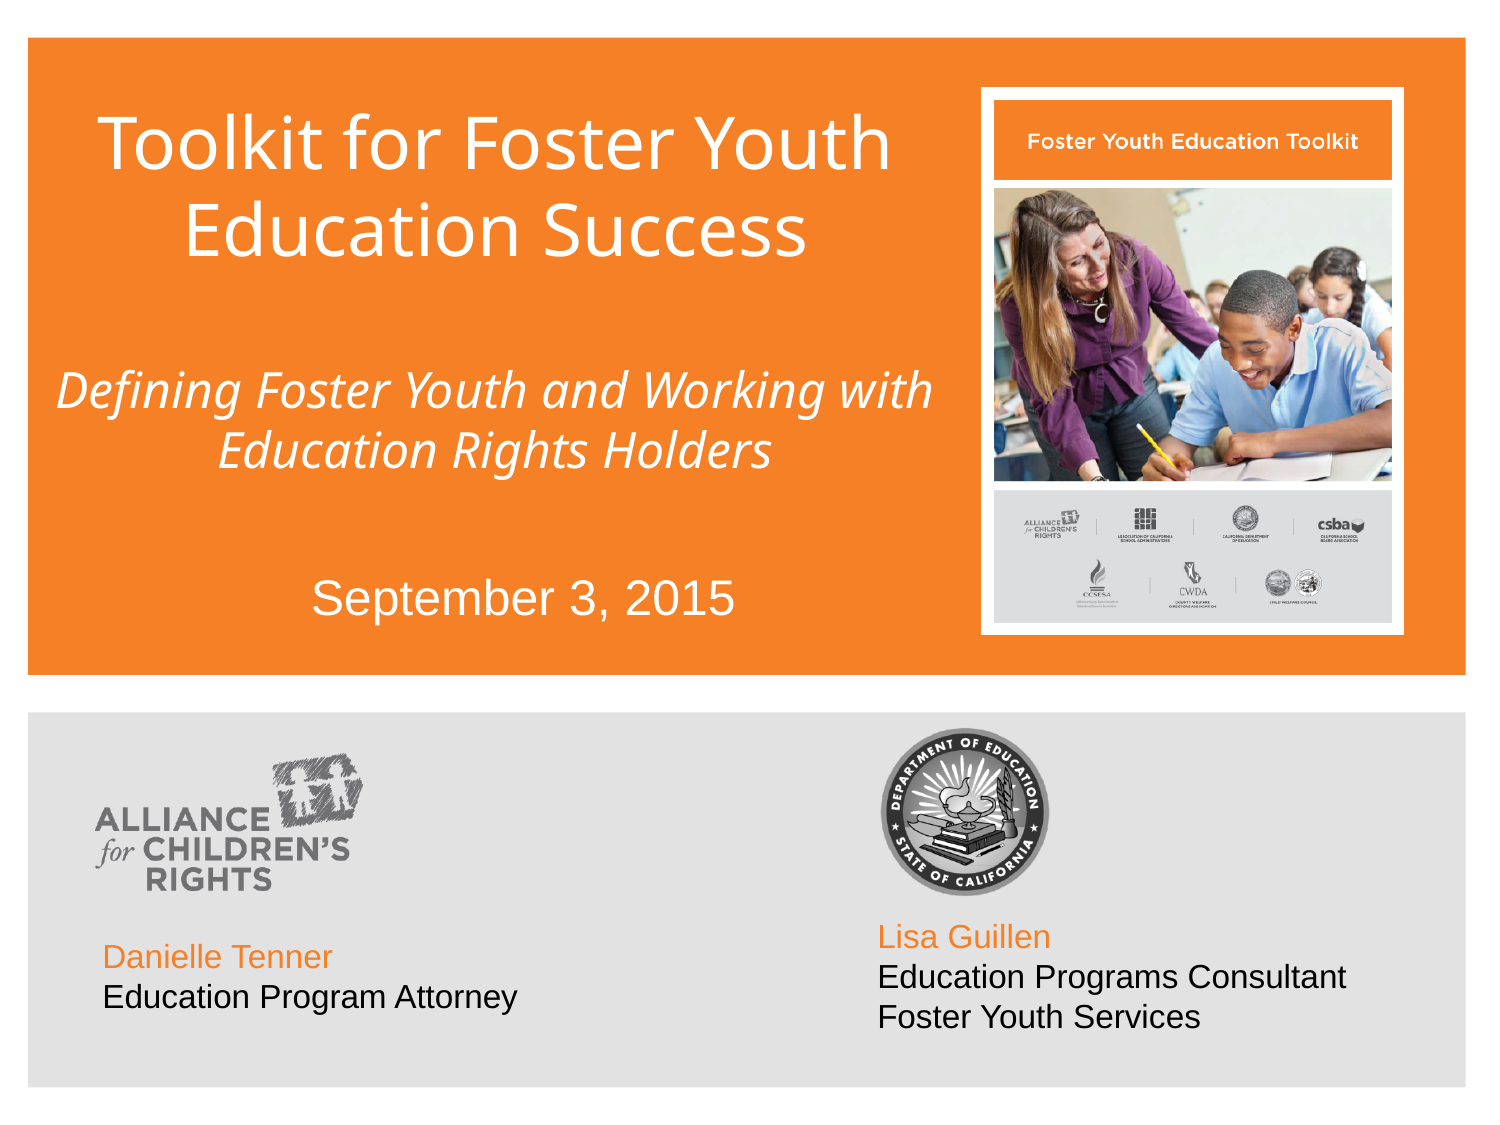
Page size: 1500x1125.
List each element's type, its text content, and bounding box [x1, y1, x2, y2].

text_box Toolkit for Foster Youth Education Success Defining Foster Youth and Working with Education Rights Holders [24, 88, 966, 487]
text_box [26, 35, 1468, 677]
text_box Lisa Guillen Education Programs Consultant Foster Youth Services [862, 907, 1425, 1043]
picture [878, 723, 1054, 901]
picture [980, 87, 1404, 635]
text_box Danielle Tenner Education Program Attorney [87, 927, 599, 1023]
text_box [26, 710, 1468, 1089]
text_box September 3, 2015 [275, 558, 772, 634]
picture [88, 750, 366, 895]
